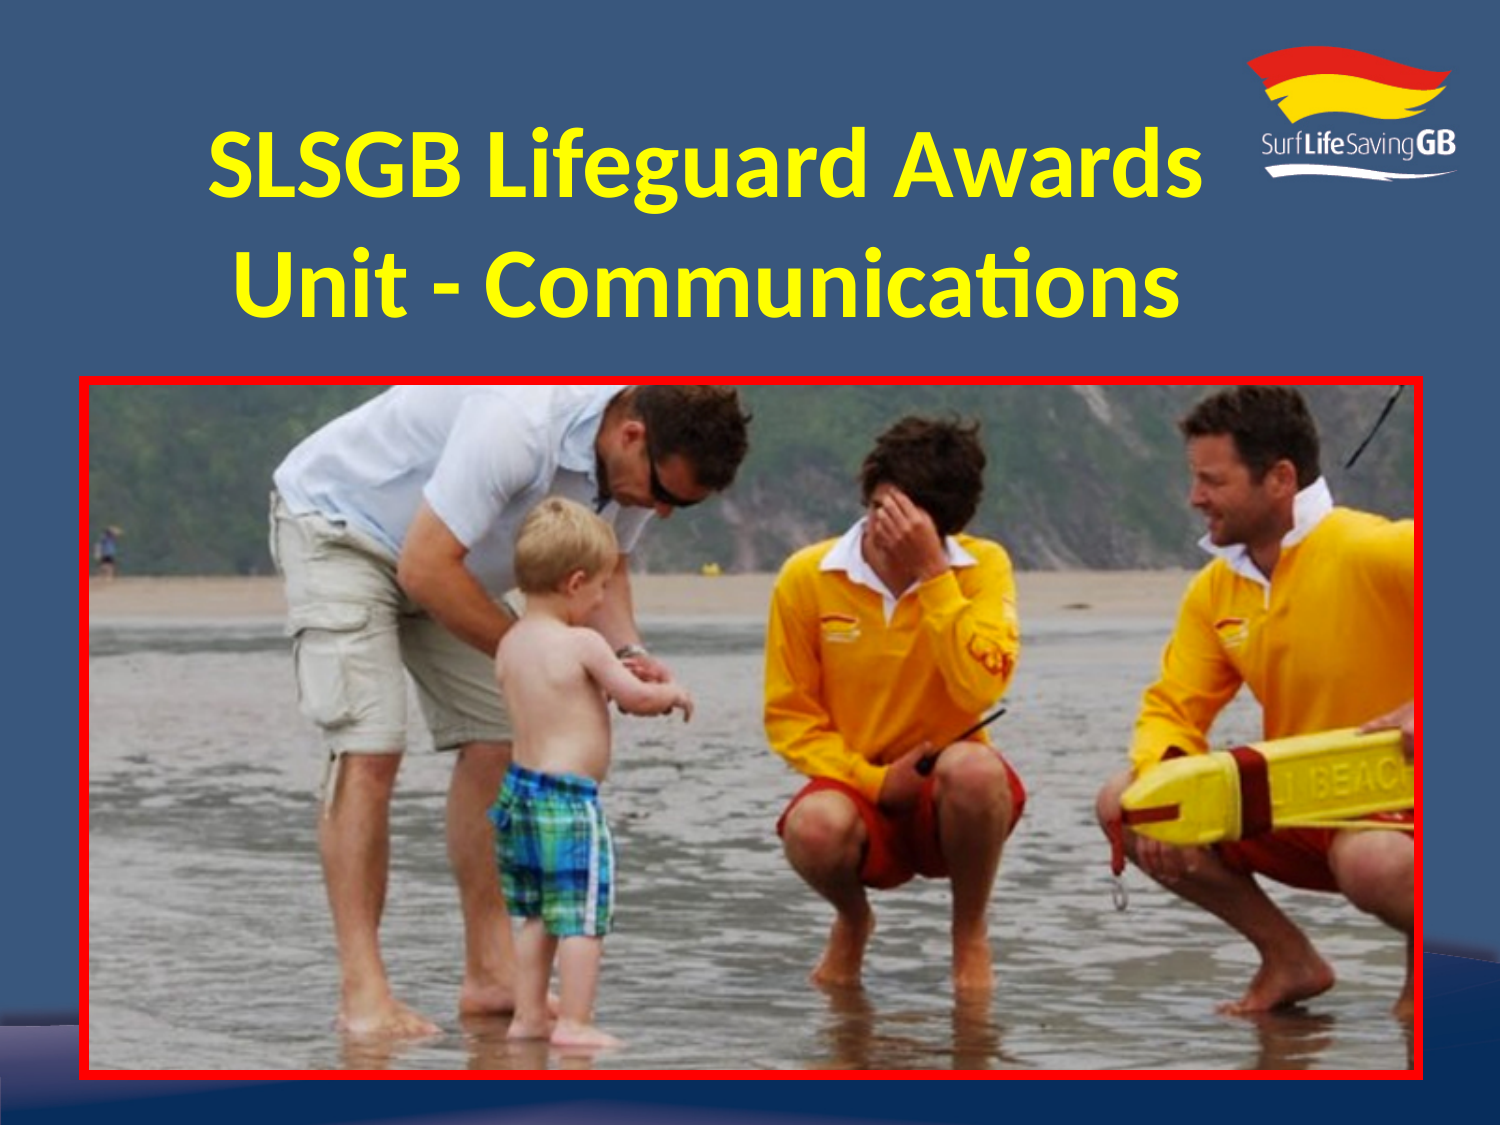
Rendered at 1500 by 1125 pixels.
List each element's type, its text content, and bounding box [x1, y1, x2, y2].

title SLSGB Lifeguard Awards Unit - Communications [0, 0, 1443, 488]
picture [0, 0, 1500, 1125]
picture [88, 385, 1415, 1071]
